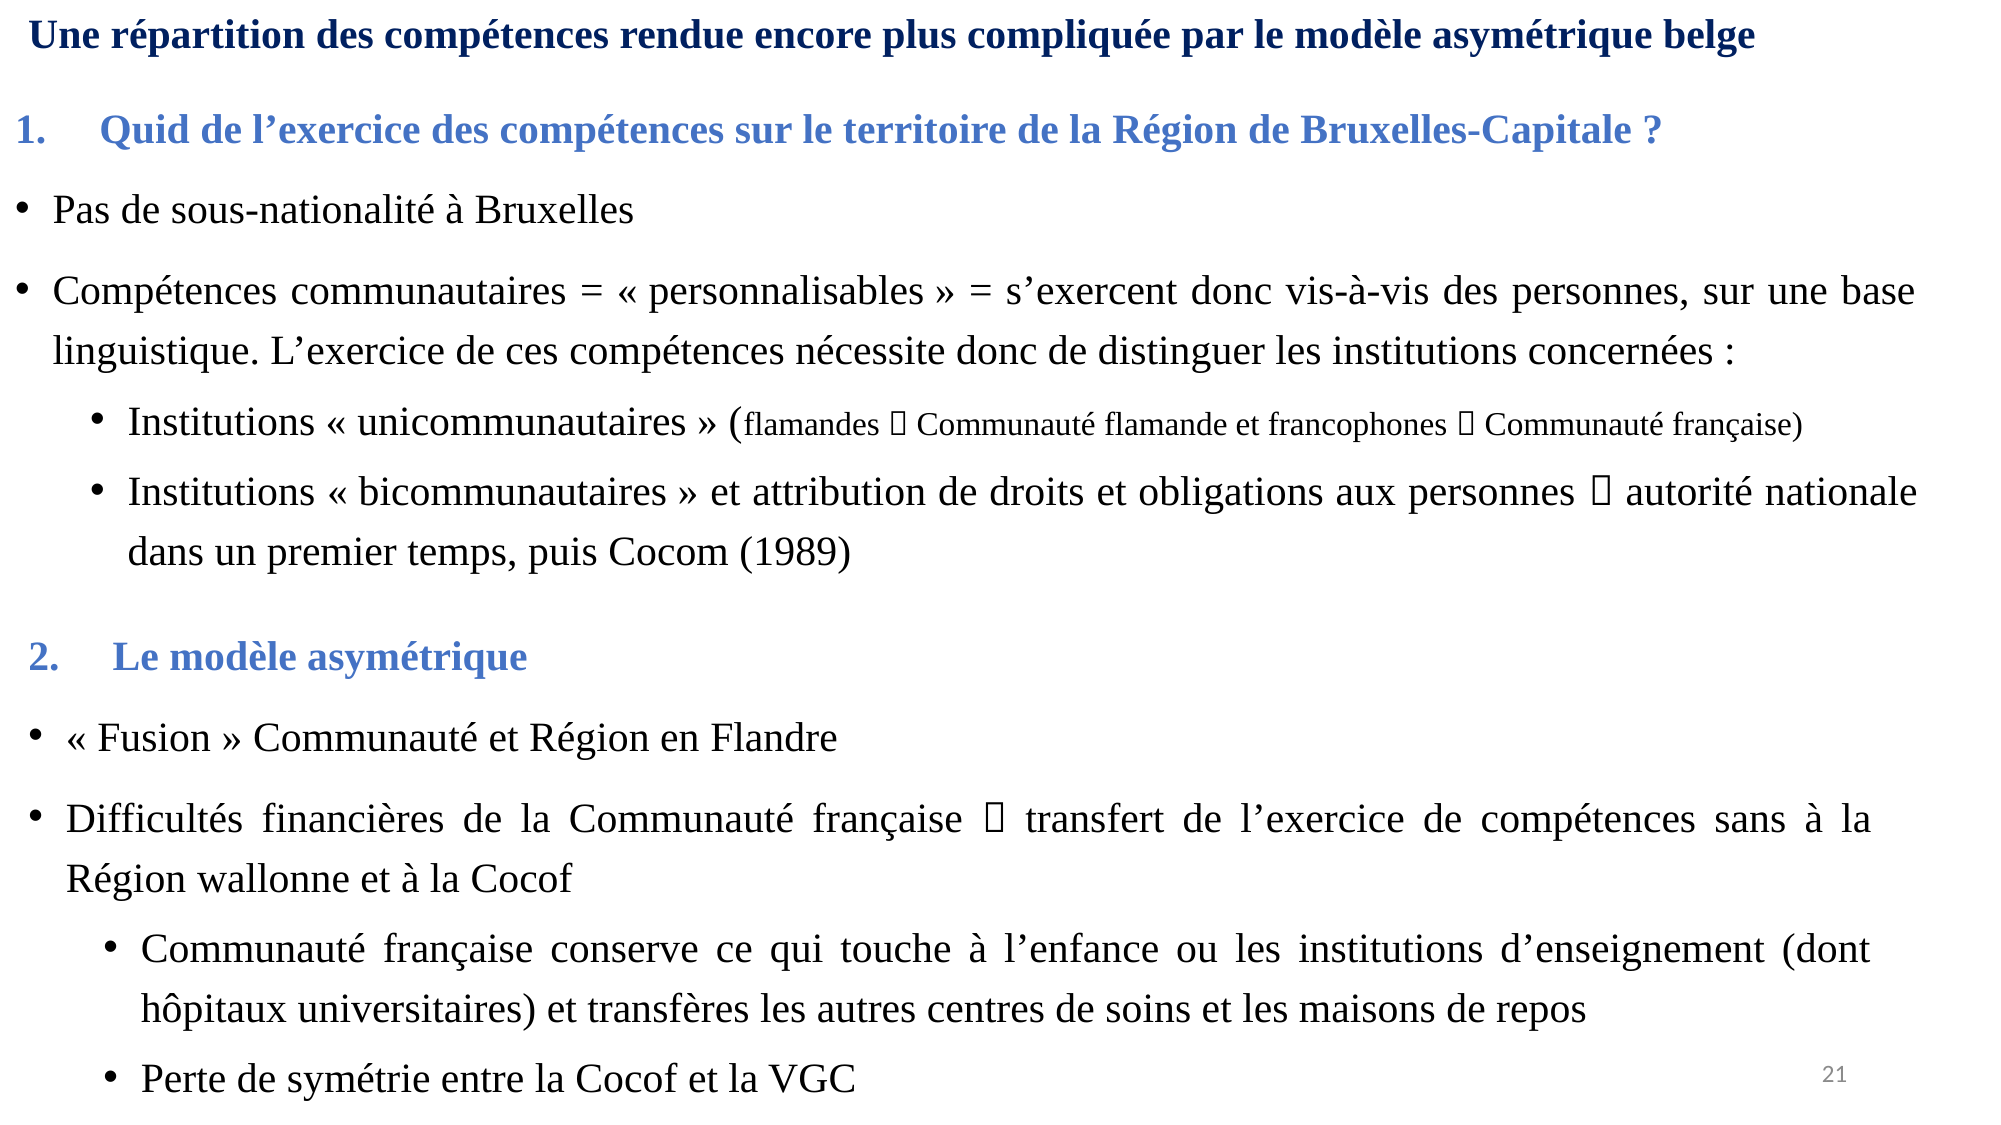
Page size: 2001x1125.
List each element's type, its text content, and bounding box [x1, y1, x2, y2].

text_box Une répartition des compétences rendue encore plus compliquée par le modèle asymétrique belge [13, 0, 1863, 83]
text_box Quid de l’exercice des compétences sur le territoire de la Région de Bruxelles-Capitale ? Pas de sous-nationalité à Bruxelles Compétences communautaires = « personnalisables » = s’exercent donc vis-à-vis des personnes, sur une base linguistique. L’exercice de ces compétences nécessite donc de distinguer les institutions concernées : Institutions « unicommunautaires » (flamandes  Communauté flamande et francophones  Communauté française) Institutions « bicommunautaires » et attribution de droits et obligations aux personnes  autorité nationale dans un premier temps, puis Cocom (1989) [0, 83, 1933, 798]
slide_number 21 [1412, 1076, 1863, 1103]
text_box Le modèle asymétrique « Fusion » Communauté et Région en Flandre Difficultés financières de la Communauté française  transfert de l’exercice de compétences sans à la Région wallonne et à la Cocof Communauté française conserve ce qui touche à l’enfance ou les institutions d’enseignement (dont hôpitaux universitaires) et transfères les autres centres de soins et les maisons de repos Perte de symétrie entre la Cocof et la VGC [13, 611, 1888, 1076]
